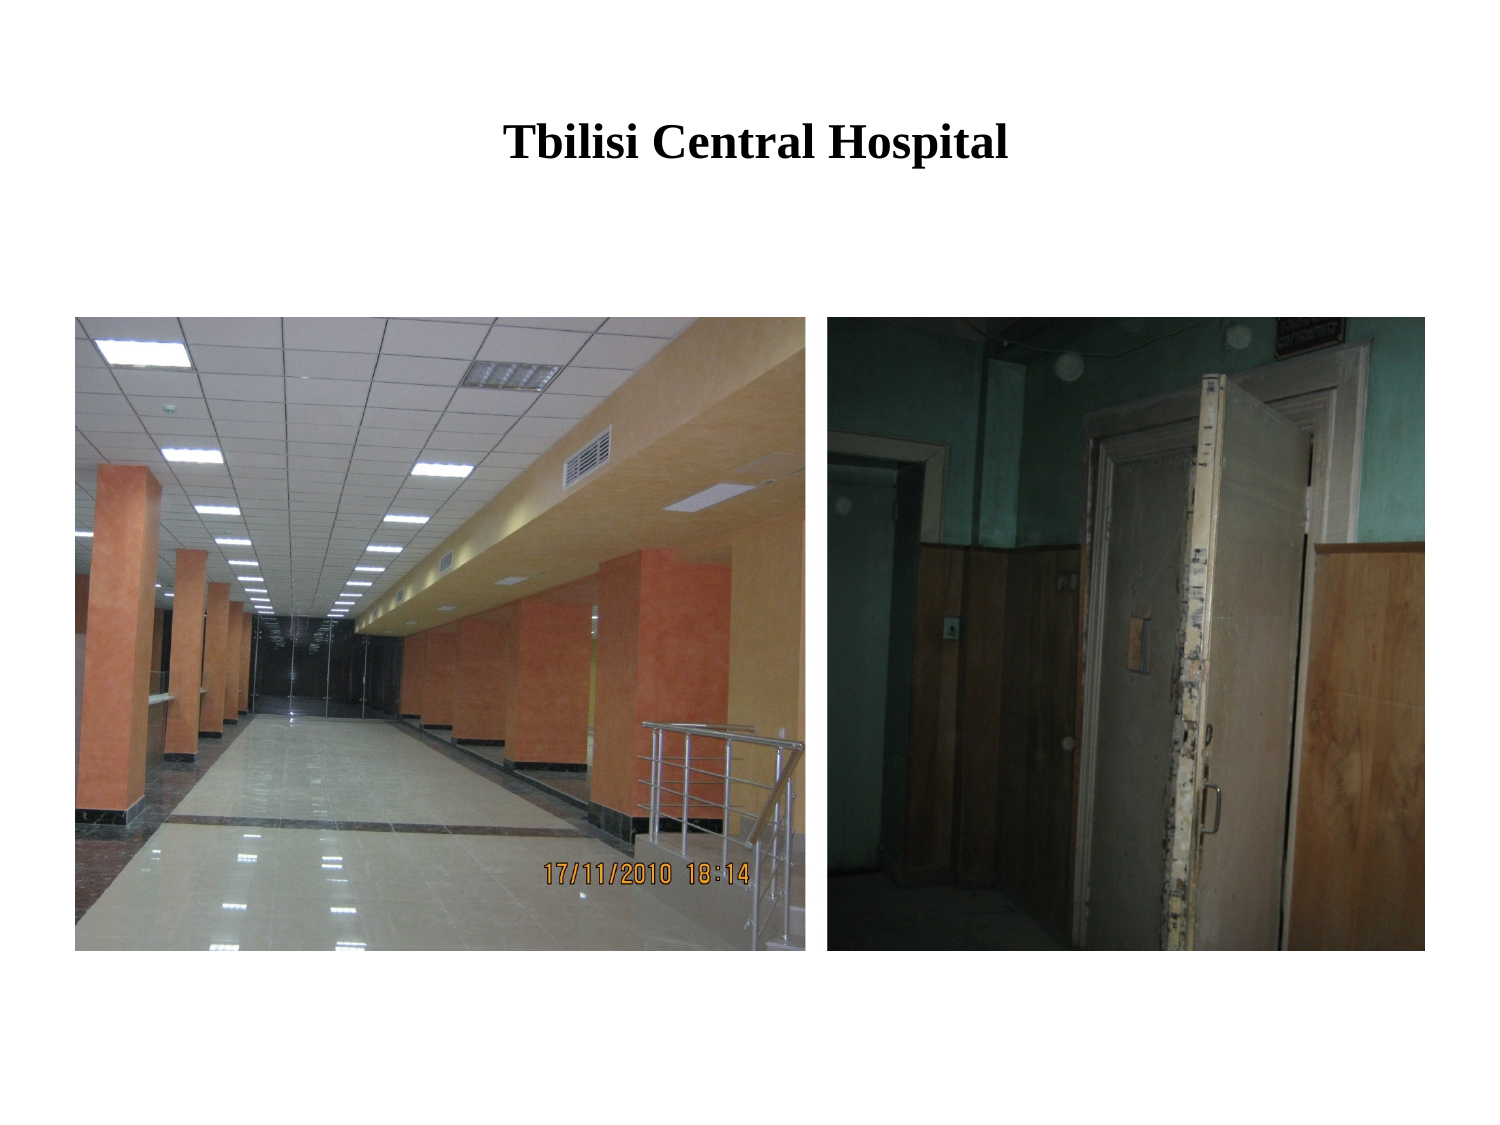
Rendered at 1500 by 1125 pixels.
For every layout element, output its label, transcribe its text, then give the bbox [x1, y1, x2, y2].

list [74, 316, 1426, 951]
title Tbilisi Central Hospital [74, 44, 1426, 233]
